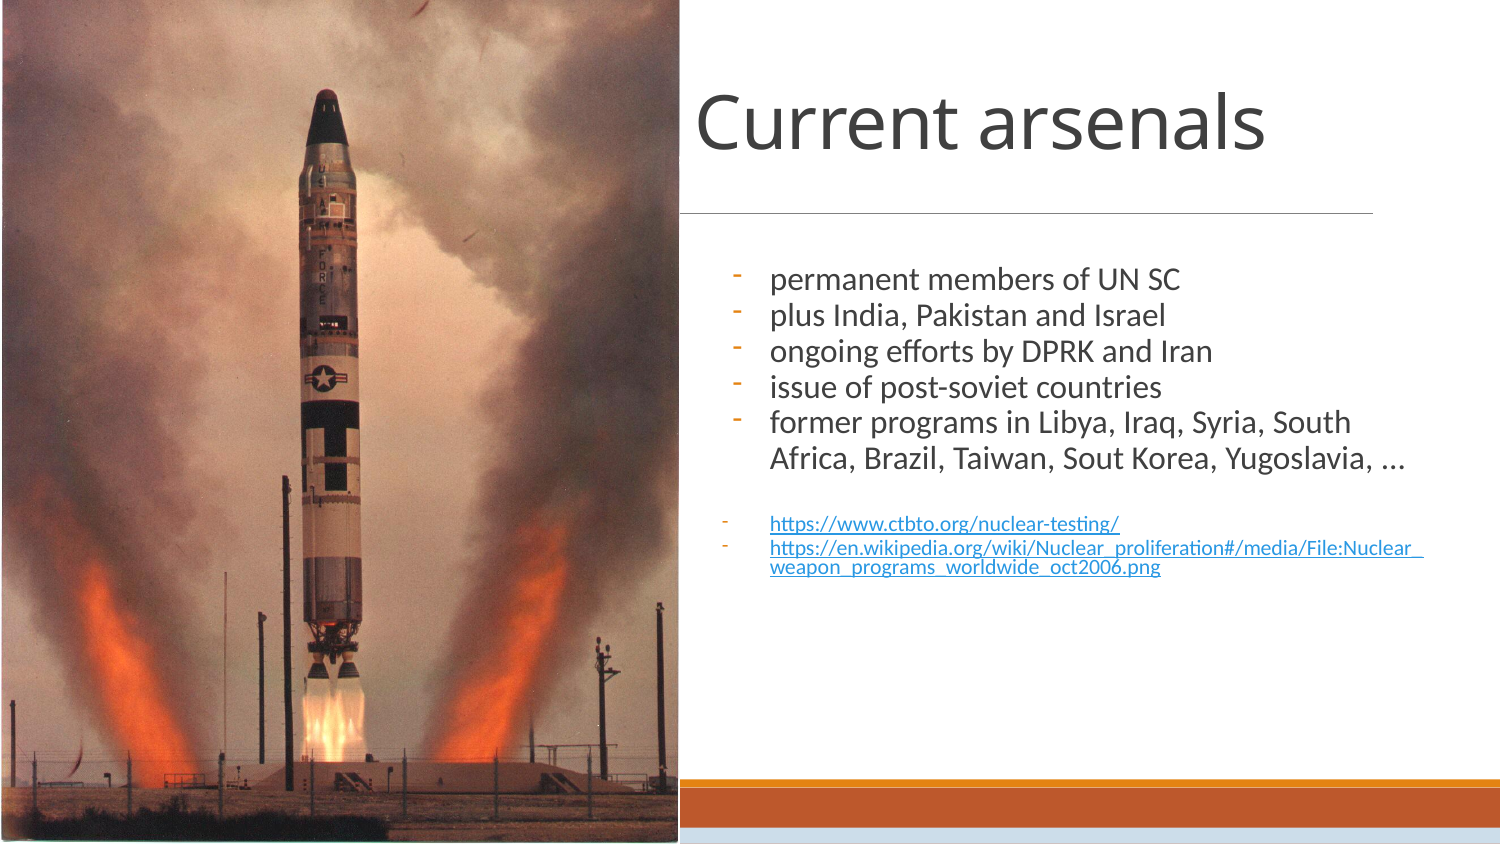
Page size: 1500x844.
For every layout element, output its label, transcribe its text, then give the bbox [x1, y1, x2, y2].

picture [0, 0, 681, 844]
title Current arsenals [687, 72, 1449, 174]
list permanent members of UN SC plus India, Pakistan and Israel ongoing efforts by DPRK and Iran issue of post-soviet countries former programs in Libya, Iraq, Syria, South Africa, Brazil, Taiwan, Sout Korea, Yugoslavia, ... https://www.ctbto.org/nuclear-testing/ https://en.wikipedia.org/wiki/Nuclear_proliferation#/media/File:Nuclear_weapon_programs_worldwide_oct2006.png [687, 246, 1449, 844]
